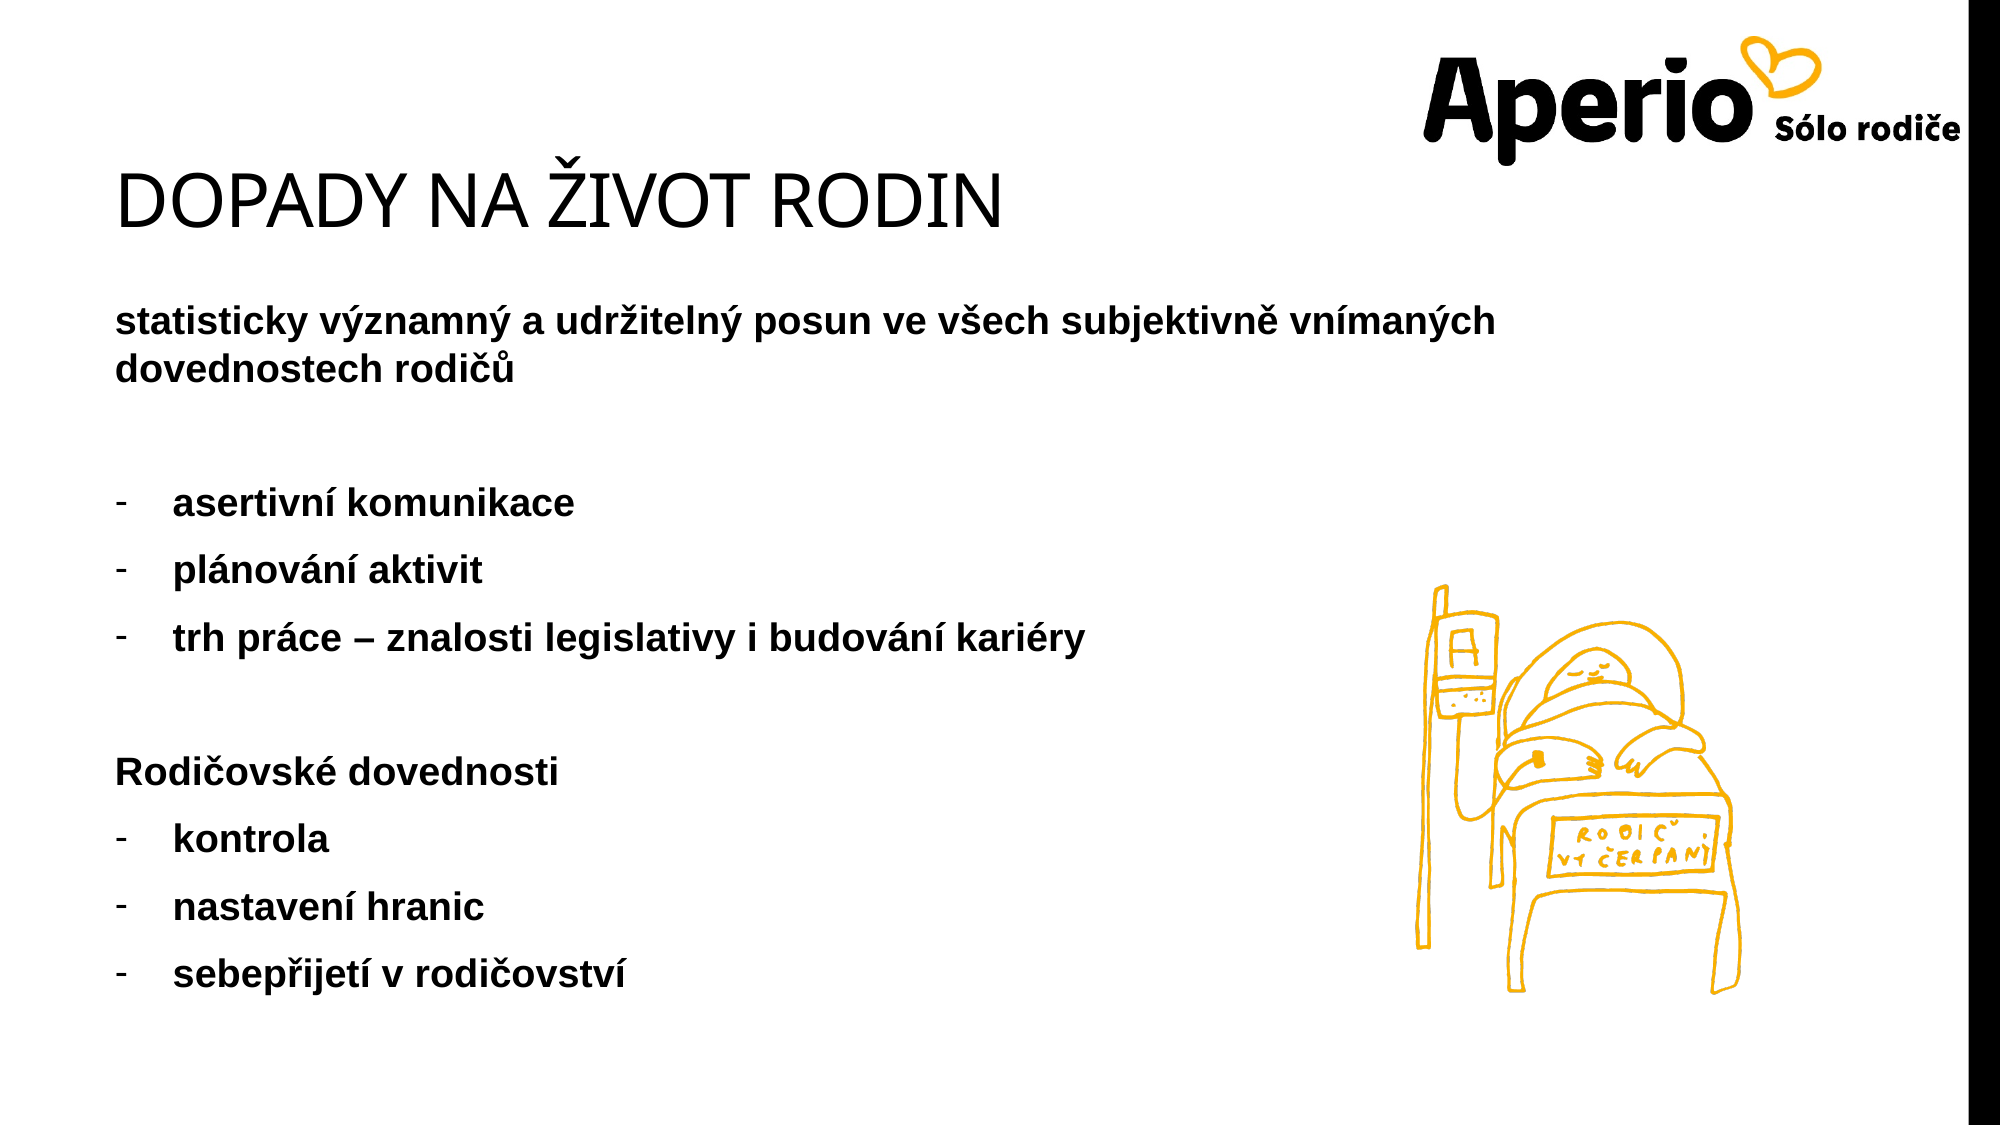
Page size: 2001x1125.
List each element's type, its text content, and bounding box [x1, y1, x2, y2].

title Dopady na život rodin [99, 25, 1367, 250]
picture [1423, 36, 1960, 166]
list statisticky významný a udržitelný posun ve všech subjektivně vnímaných dovednostech rodičů asertivní komunikace plánování aktivit trh práce – znalosti legislativy i budování kariéry Rodičovské dovednosti kontrola nastavení hranic sebepřijetí v rodičovství [99, 287, 1767, 1005]
picture [1406, 570, 1751, 1006]
